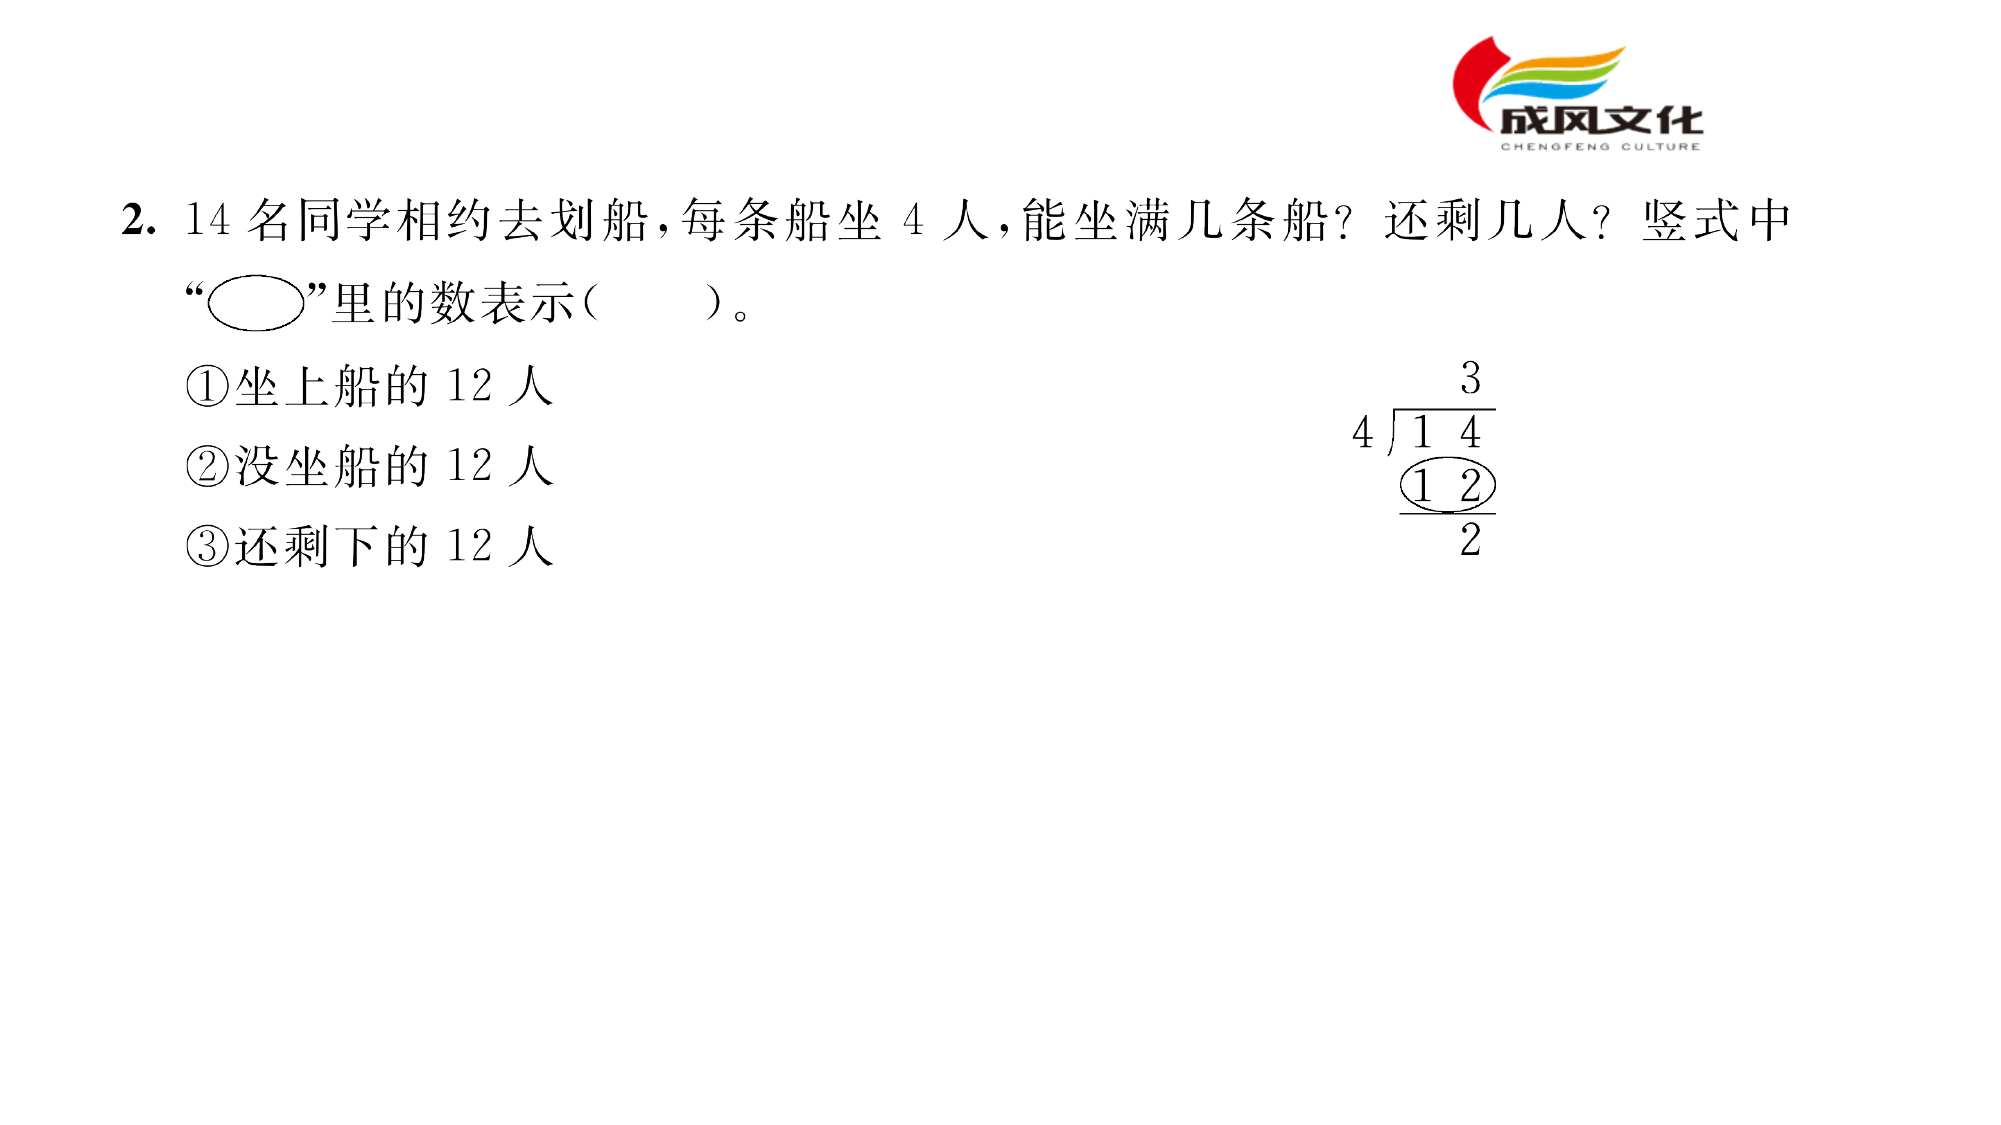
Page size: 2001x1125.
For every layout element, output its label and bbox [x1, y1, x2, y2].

picture [118, 30, 2000, 584]
